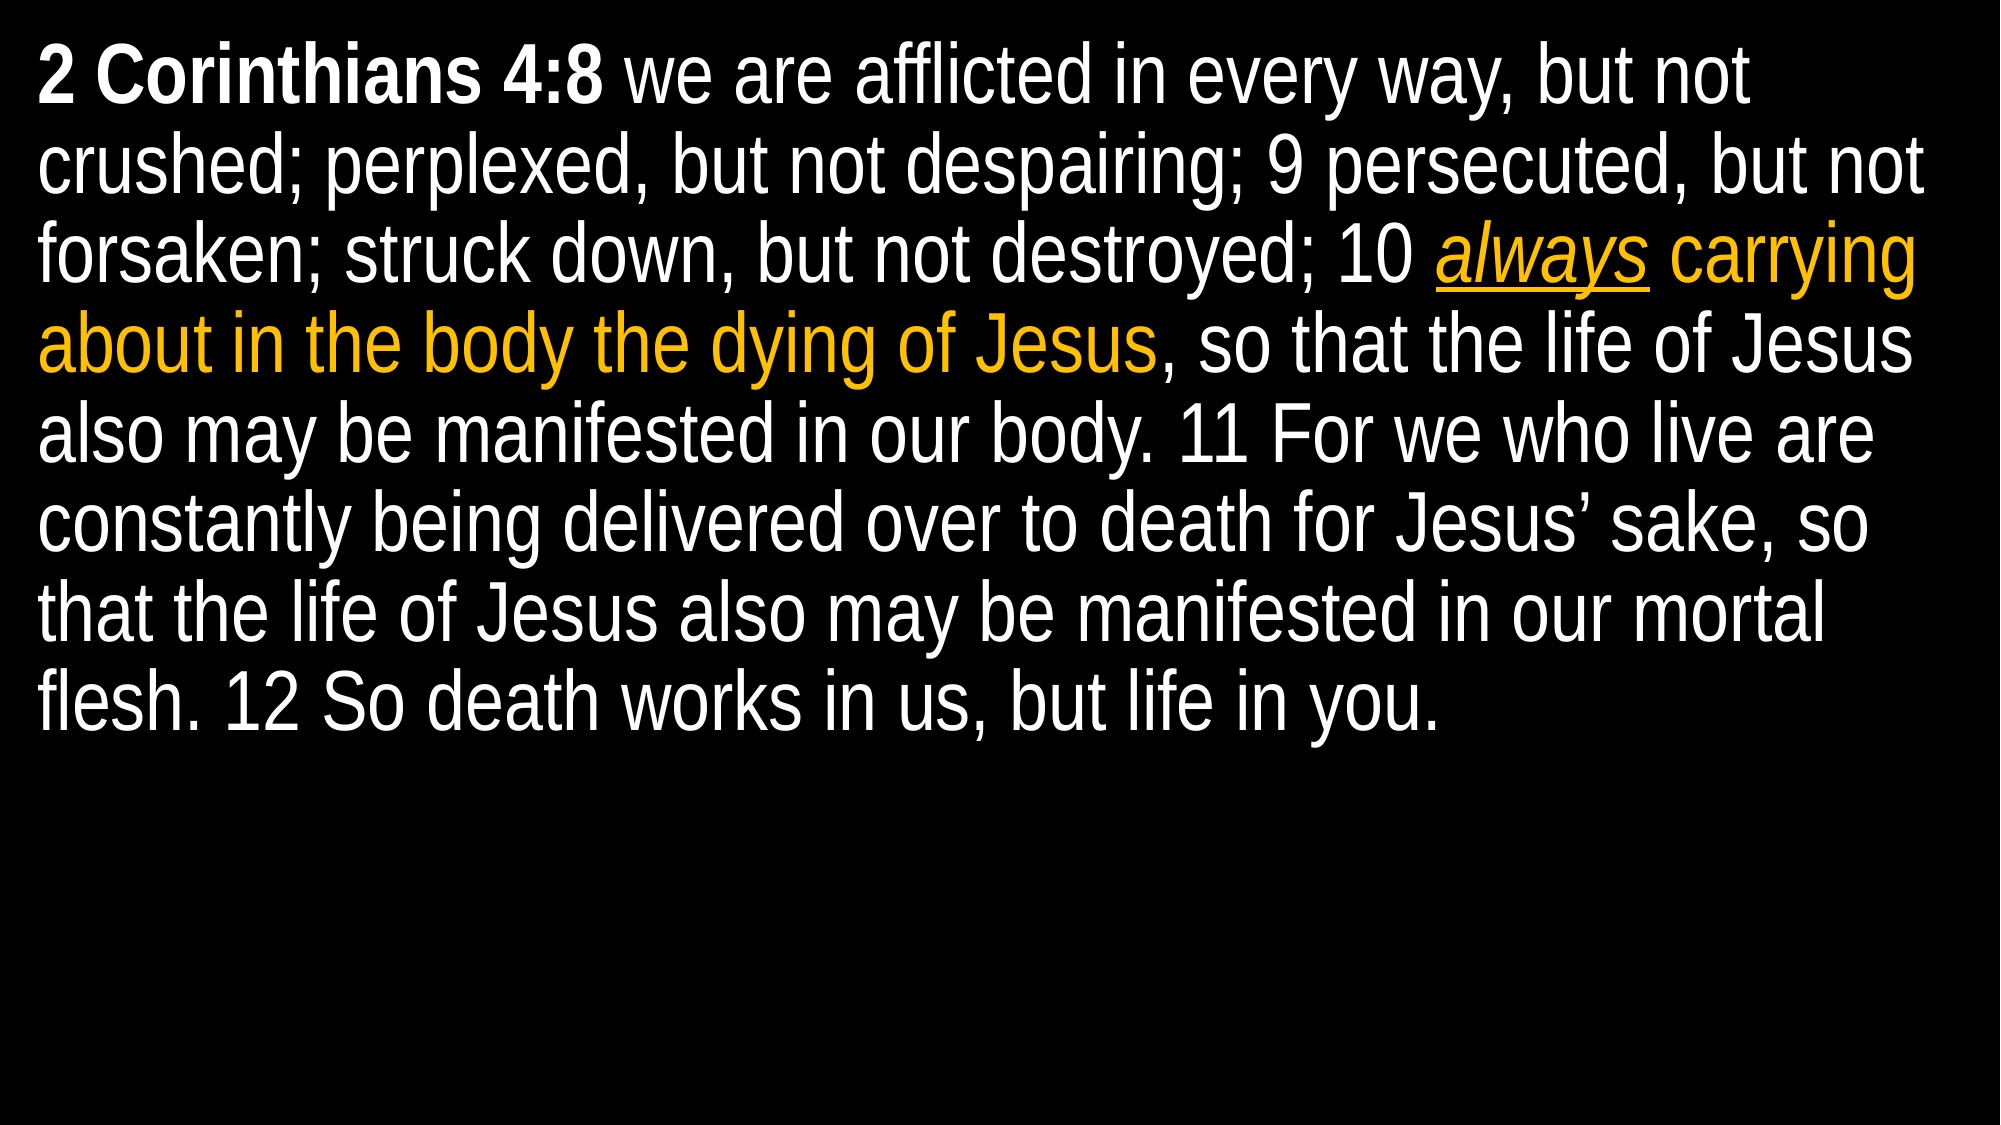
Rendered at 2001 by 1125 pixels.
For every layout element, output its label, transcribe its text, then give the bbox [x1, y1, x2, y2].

text_box 2 Corinthians 4:8 we are afflicted in every way, but not crushed; perplexed, but not despairing; 9 persecuted, but not forsaken; struck down, but not destroyed; 10 always carrying about in the body the dying of Jesus, so that the life of Jesus also may be manifested in our body. 11 For we who live are constantly being delivered over to death for Jesus’ sake, so that the life of Jesus also may be manifested in our mortal flesh. 12 So death works in us, but life in you. [16, 23, 1961, 1125]
